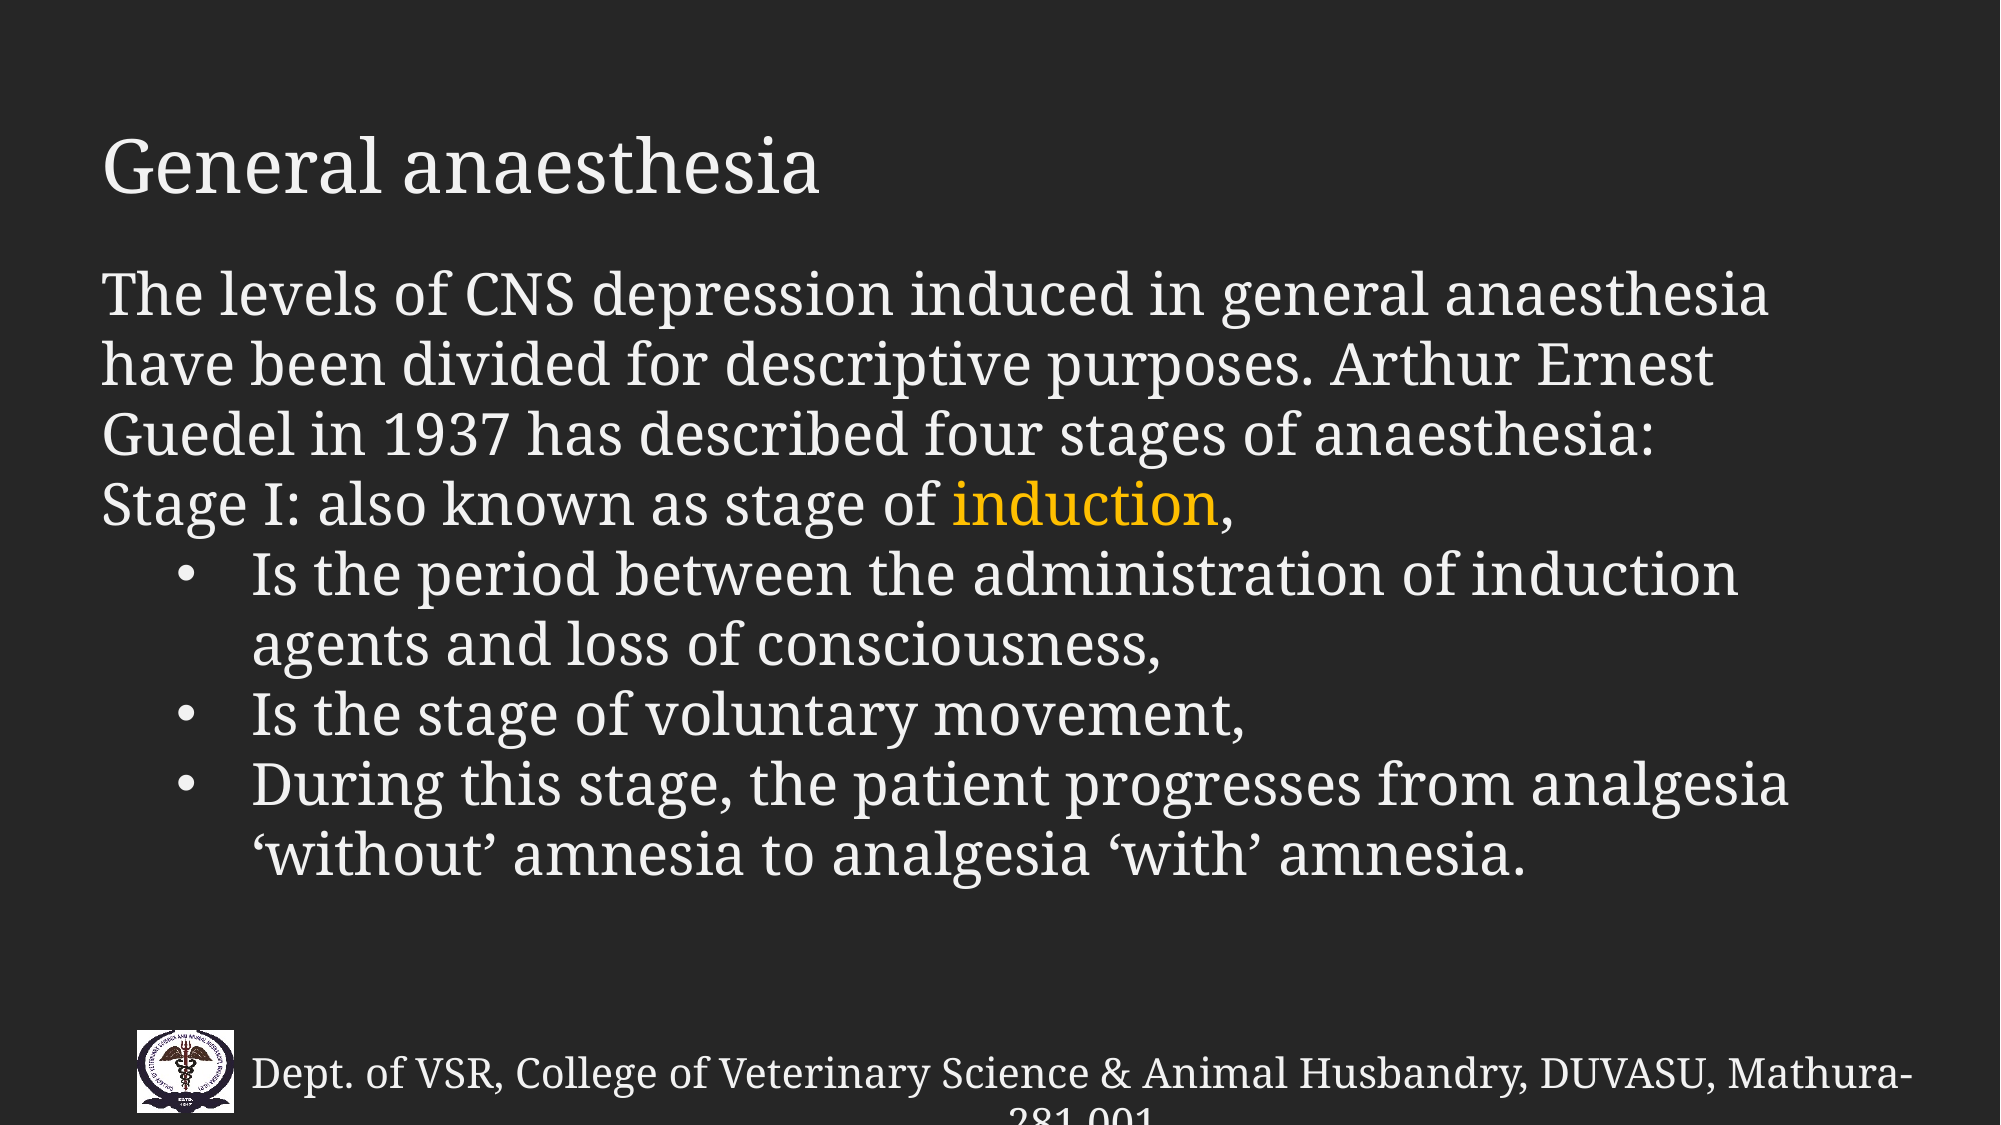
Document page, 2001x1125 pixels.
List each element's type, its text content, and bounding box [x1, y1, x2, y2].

text_box General anaesthesia [86, 111, 1914, 216]
picture [137, 1030, 234, 1113]
text_box The levels of CNS depression induced in general anaesthesia have been divided for descriptive purposes. Arthur Ernest Guedel in 1937 has described four stages of anaesthesia: Stage I: also known as stage of induction, Is the period between the administration of induction agents and loss of consciousness, Is the stage of voluntary movement, During this stage, the patient progresses from analgesia ‘without’ amnesia to analgesia ‘with’ amnesia. [86, 249, 1933, 1125]
